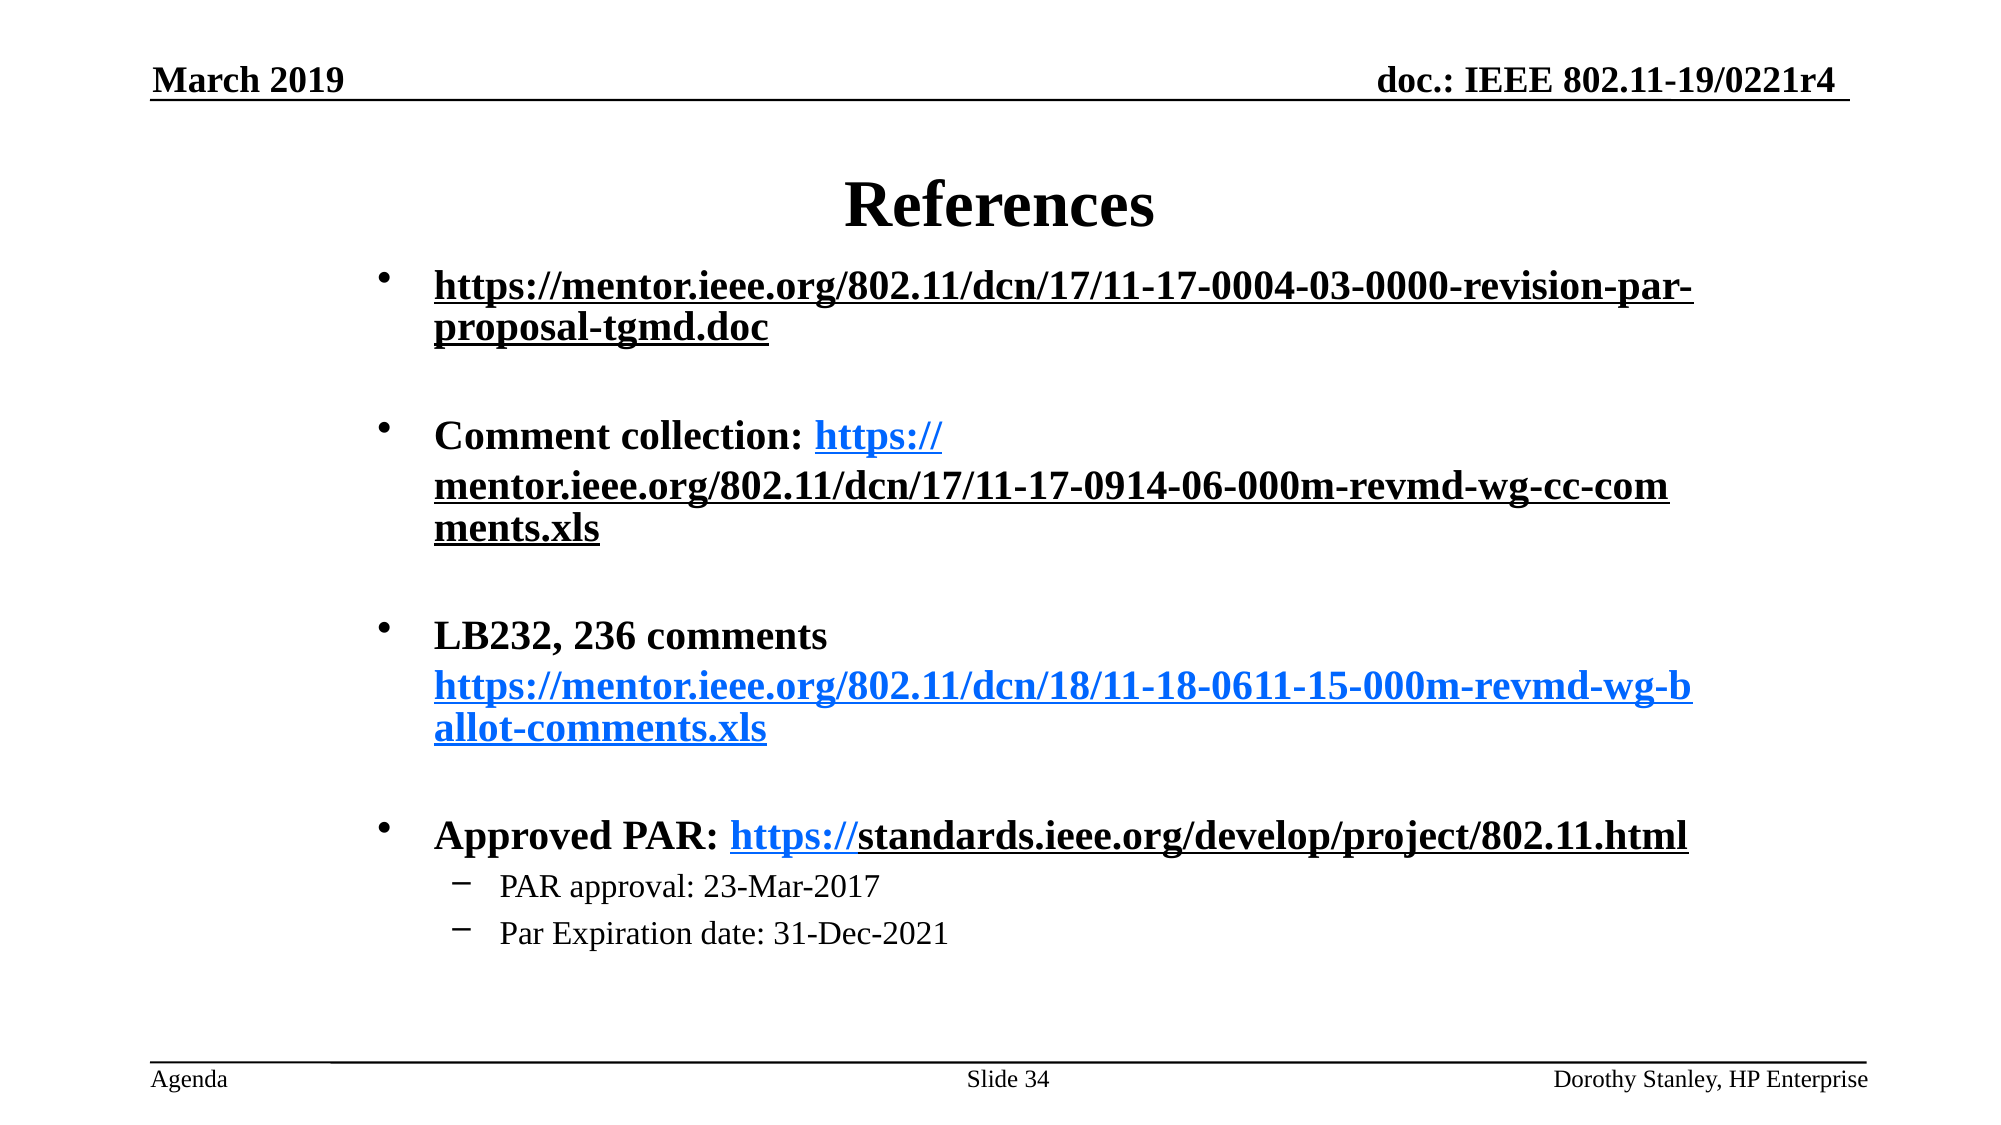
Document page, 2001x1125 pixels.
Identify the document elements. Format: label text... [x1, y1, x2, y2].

list https://mentor.ieee.org/802.11/dcn/17/11-17-0004-03-0000-revision-par-proposal-tgmd.doc Comment collection: https://mentor.ieee.org/802.11/dcn/17/11-17-0914-06-000m-revmd-wg-cc-comments.xls LB232, 236 comments https://mentor.ieee.org/802.11/dcn/18/11-18-0611-15-000m-revmd-wg-ballot-comments.xls Approved PAR: https://standards.ieee.org/develop/project/802.11.html PAR approval: 23-Mar-2017 Par Expiration date: 31-Dec-2021 [362, 249, 1713, 925]
footer Dorothy Stanley, HP Enterprise [1549, 1062, 1869, 1093]
slide_number Slide 34 [966, 1062, 1051, 1093]
title References [150, 112, 1850, 288]
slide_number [152, 54, 567, 100]
